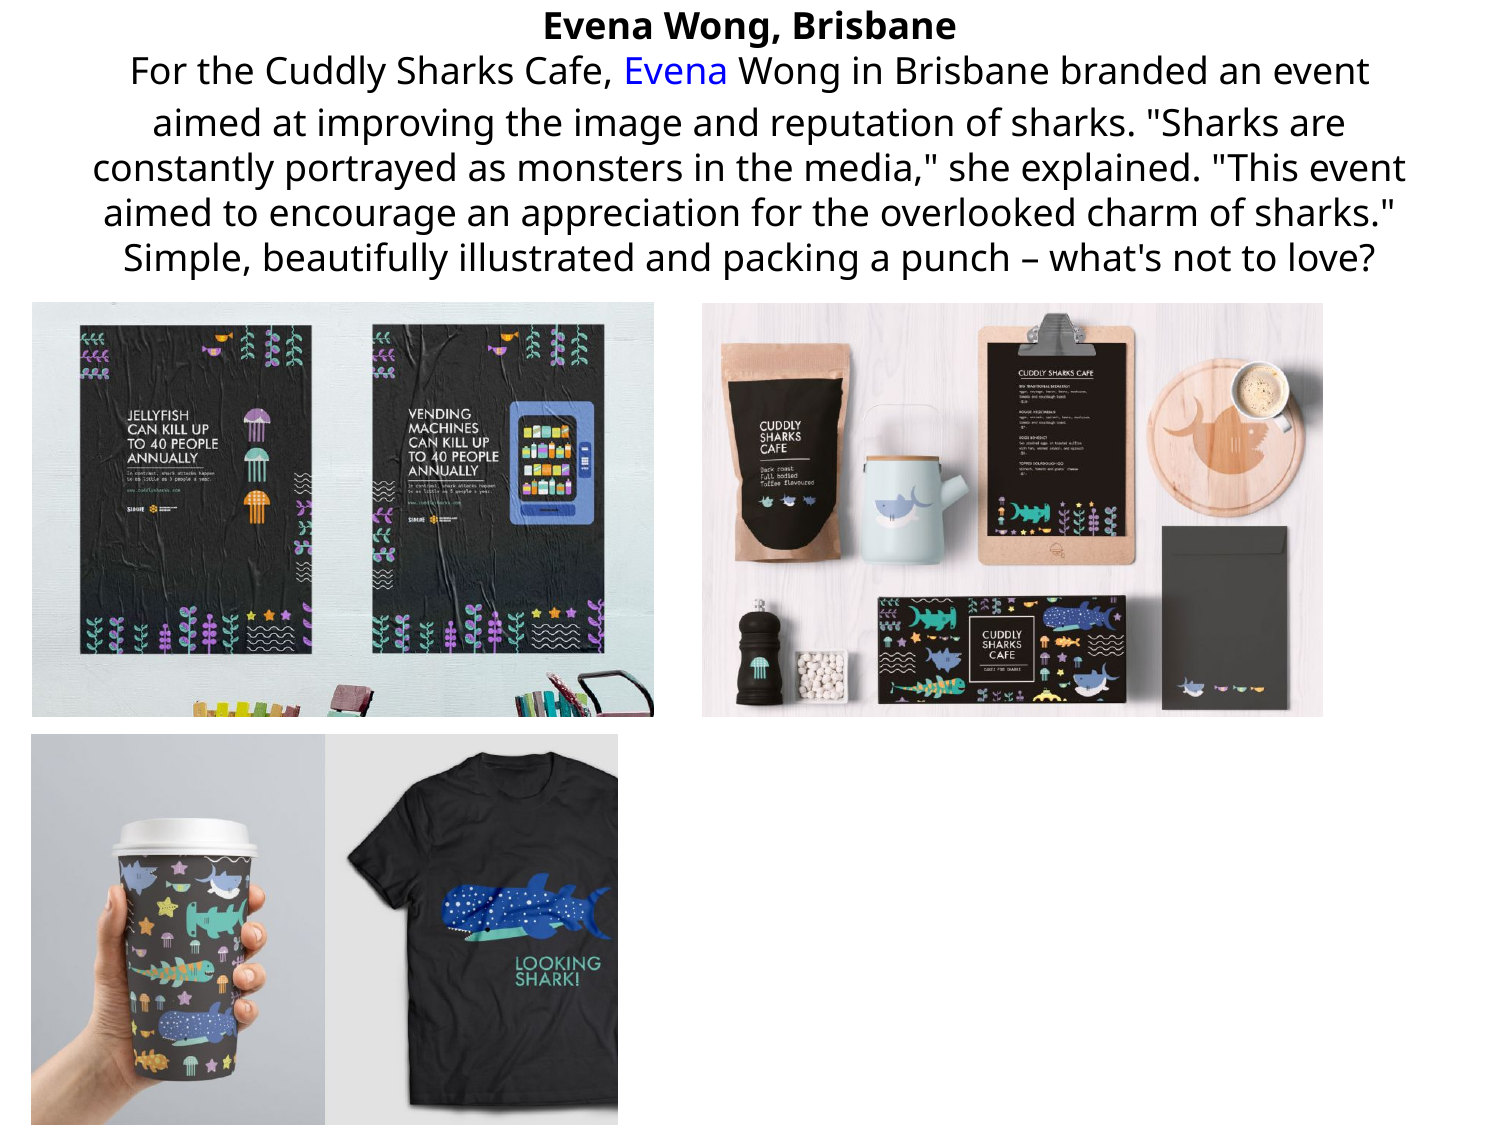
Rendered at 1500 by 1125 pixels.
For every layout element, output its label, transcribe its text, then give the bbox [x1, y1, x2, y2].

picture [702, 303, 1323, 717]
picture [32, 302, 655, 717]
picture [31, 734, 618, 1125]
title Evena Wong, Brisbane For the Cuddly Sharks Cafe, Evena Wong in Brisbane branded an event aimed at improving the image and reputation of sharks. "Sharks are constantly portrayed as monsters in the media," she explained. "This event aimed to encourage an appreciation for the overlooked charm of sharks." Simple, beautifully illustrated and packing a punch – what's not to love? [75, 101, 1425, 290]
